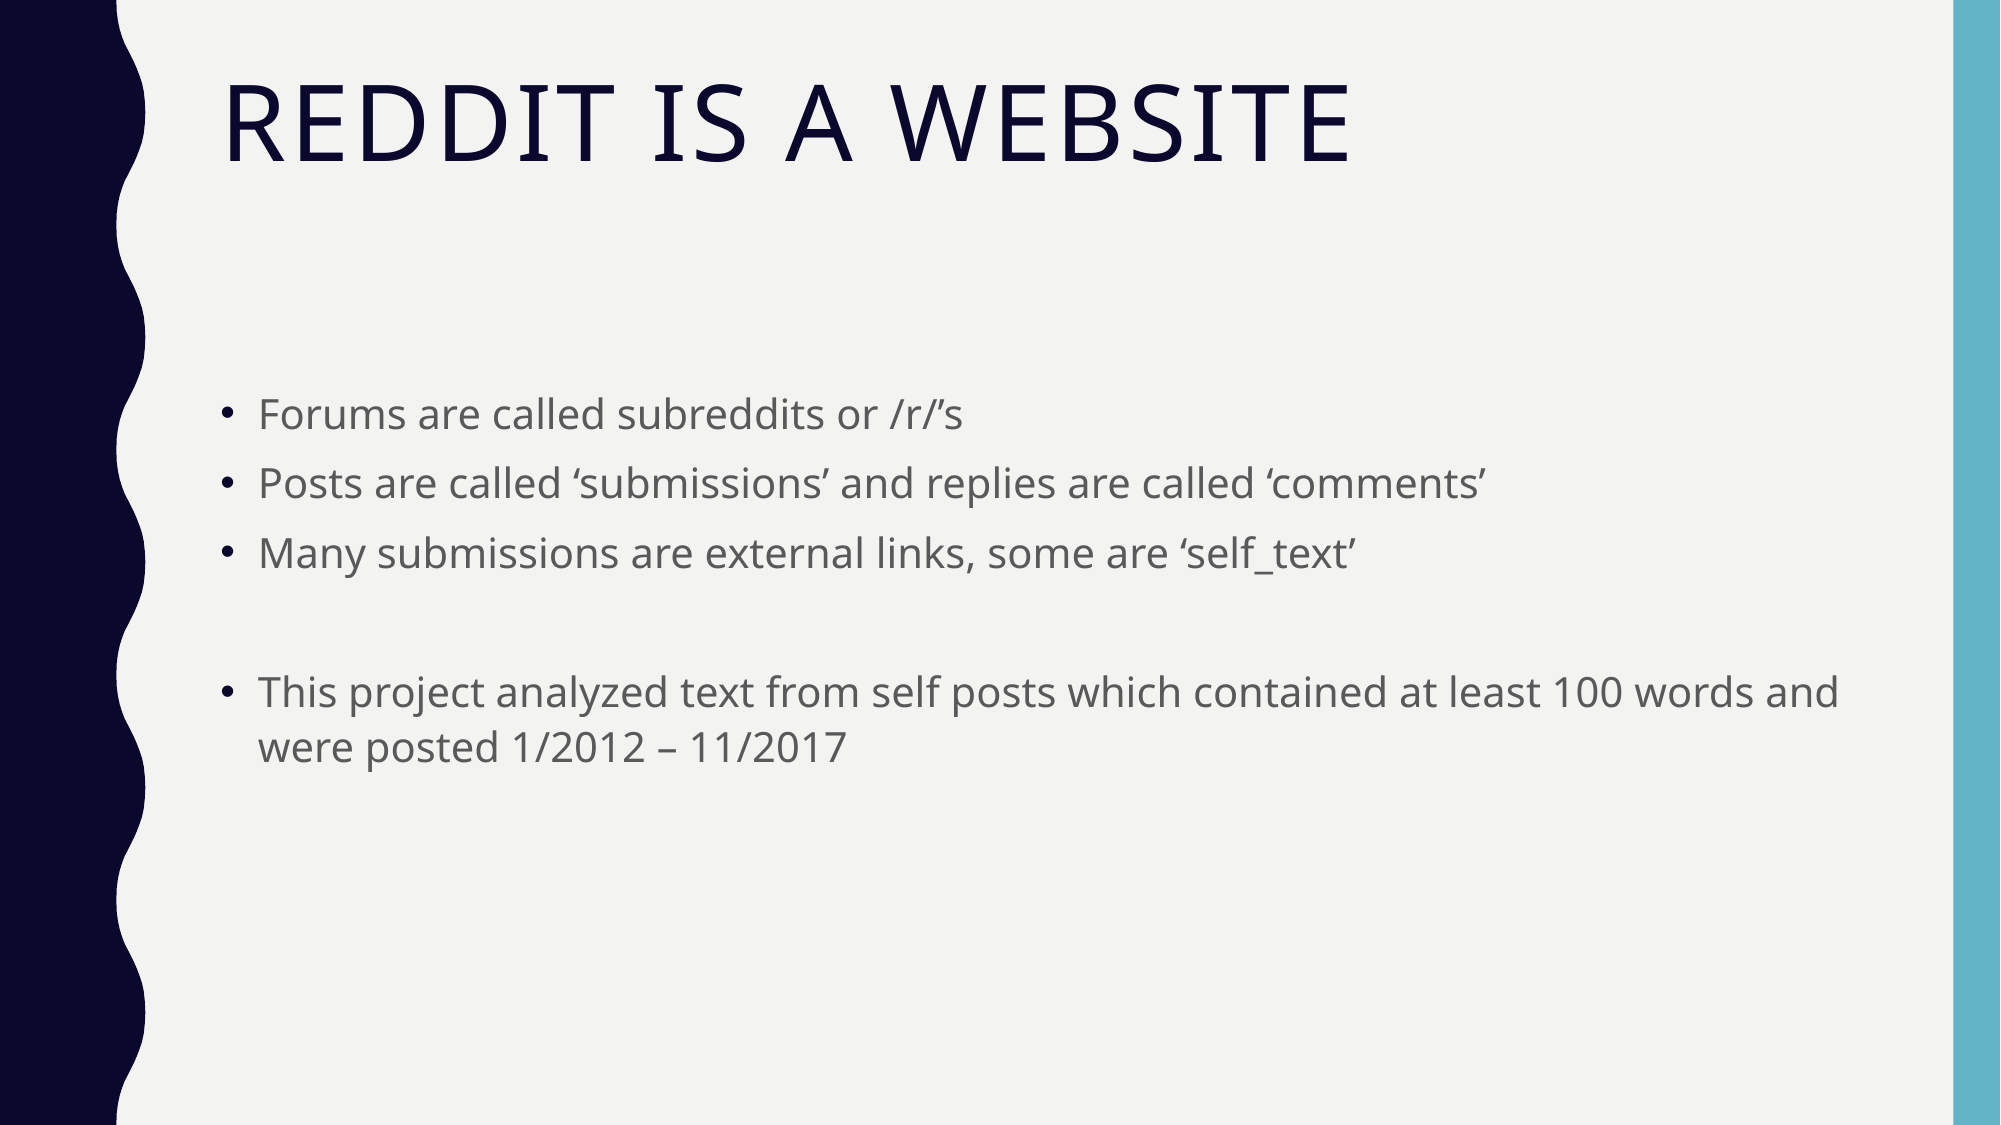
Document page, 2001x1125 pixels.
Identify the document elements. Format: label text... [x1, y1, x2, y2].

list Forums are called subreddits or /r/’s Posts are called ‘submissions’ and replies are called ‘comments’ Many submissions are external links, some are ‘self_text’ This project analyzed text from self posts which contained at least 100 words and were posted 1/2012 – 11/2017 [205, 375, 1875, 965]
title Reddit is a Website [205, 62, 1875, 308]
